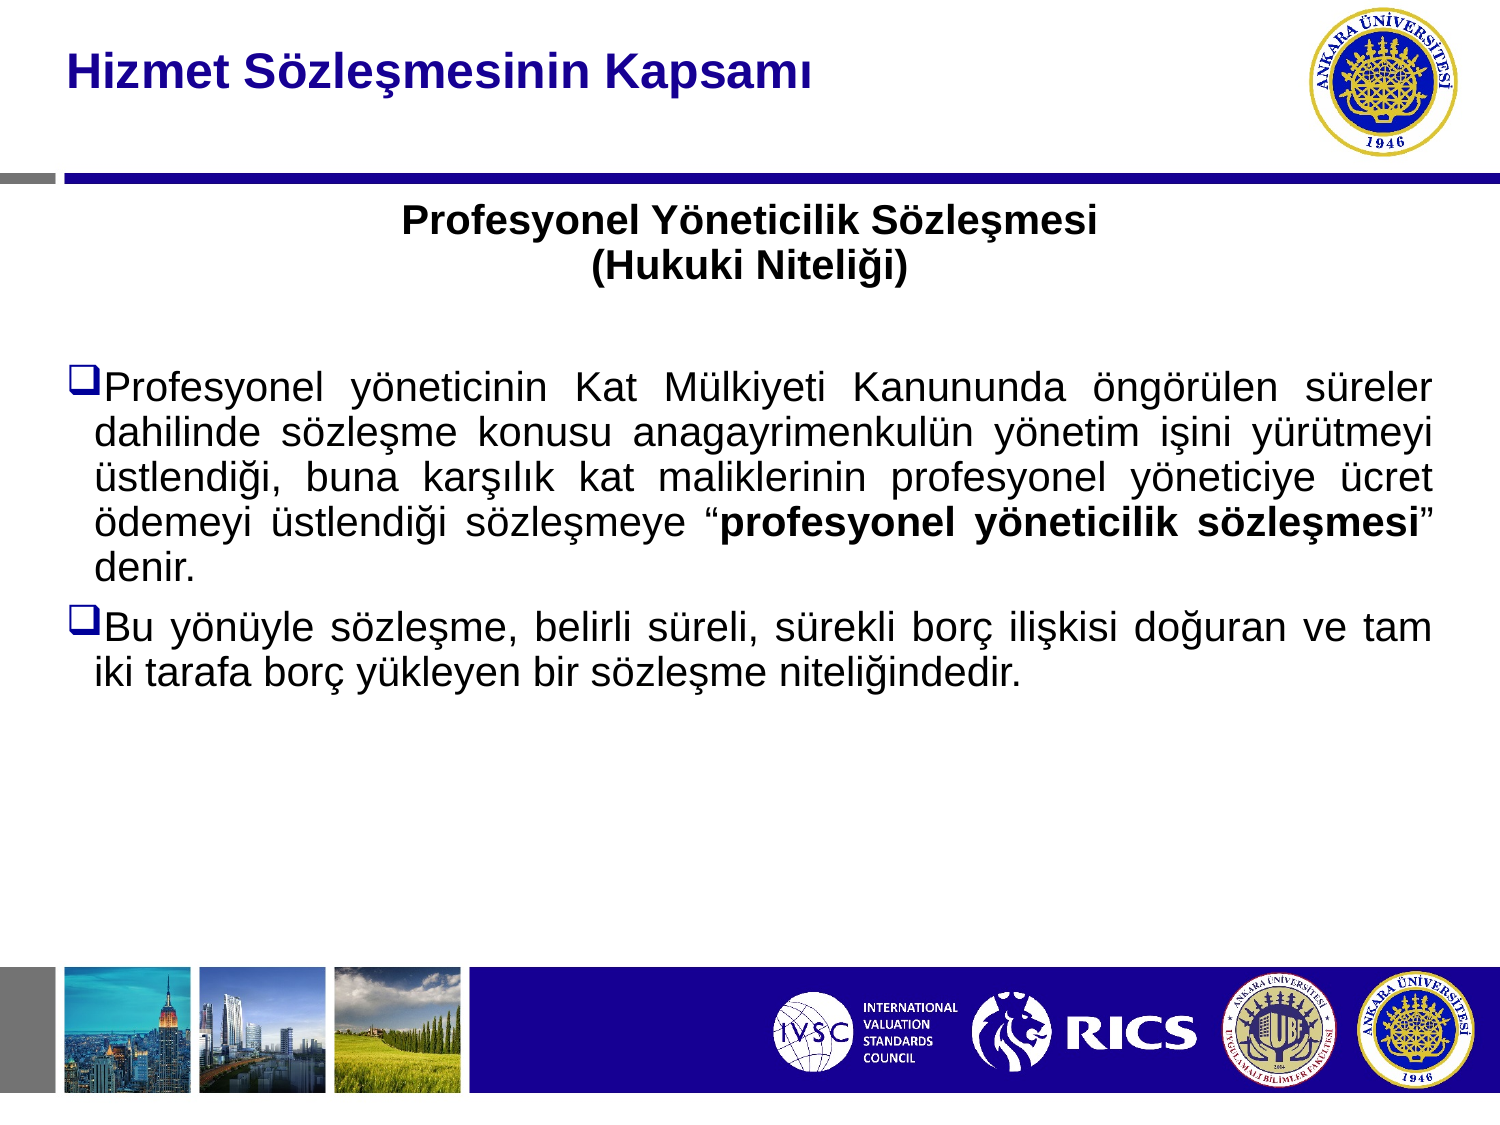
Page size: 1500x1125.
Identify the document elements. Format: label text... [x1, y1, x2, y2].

list Profesyonel Yöneticilik Sözleşmesi (Hukuki Niteliği) Profesyonel yöneticinin Kat Mülkiyeti Kanununda öngörülen süreler dahilinde sözleşme konusu anagayrimenkulün yönetim işini yürütmeyi üstlendiği, buna karşılık kat maliklerinin profesyonel yöneticiye ücret ödemeyi üstlendiği sözleşmeye “profesyonel yöneticilik sözleşmesi” denir. Bu yönüyle sözleşme, belirli süreli, sürekli borç ilişkisi doğuran ve tam iki tarafa borç yükleyen bir sözleşme niteliğindedir. [51, 191, 1449, 925]
text_box Hizmet Sözleşmesinin Kapsamı [51, 30, 1449, 136]
picture [0, 0, 1500, 1125]
